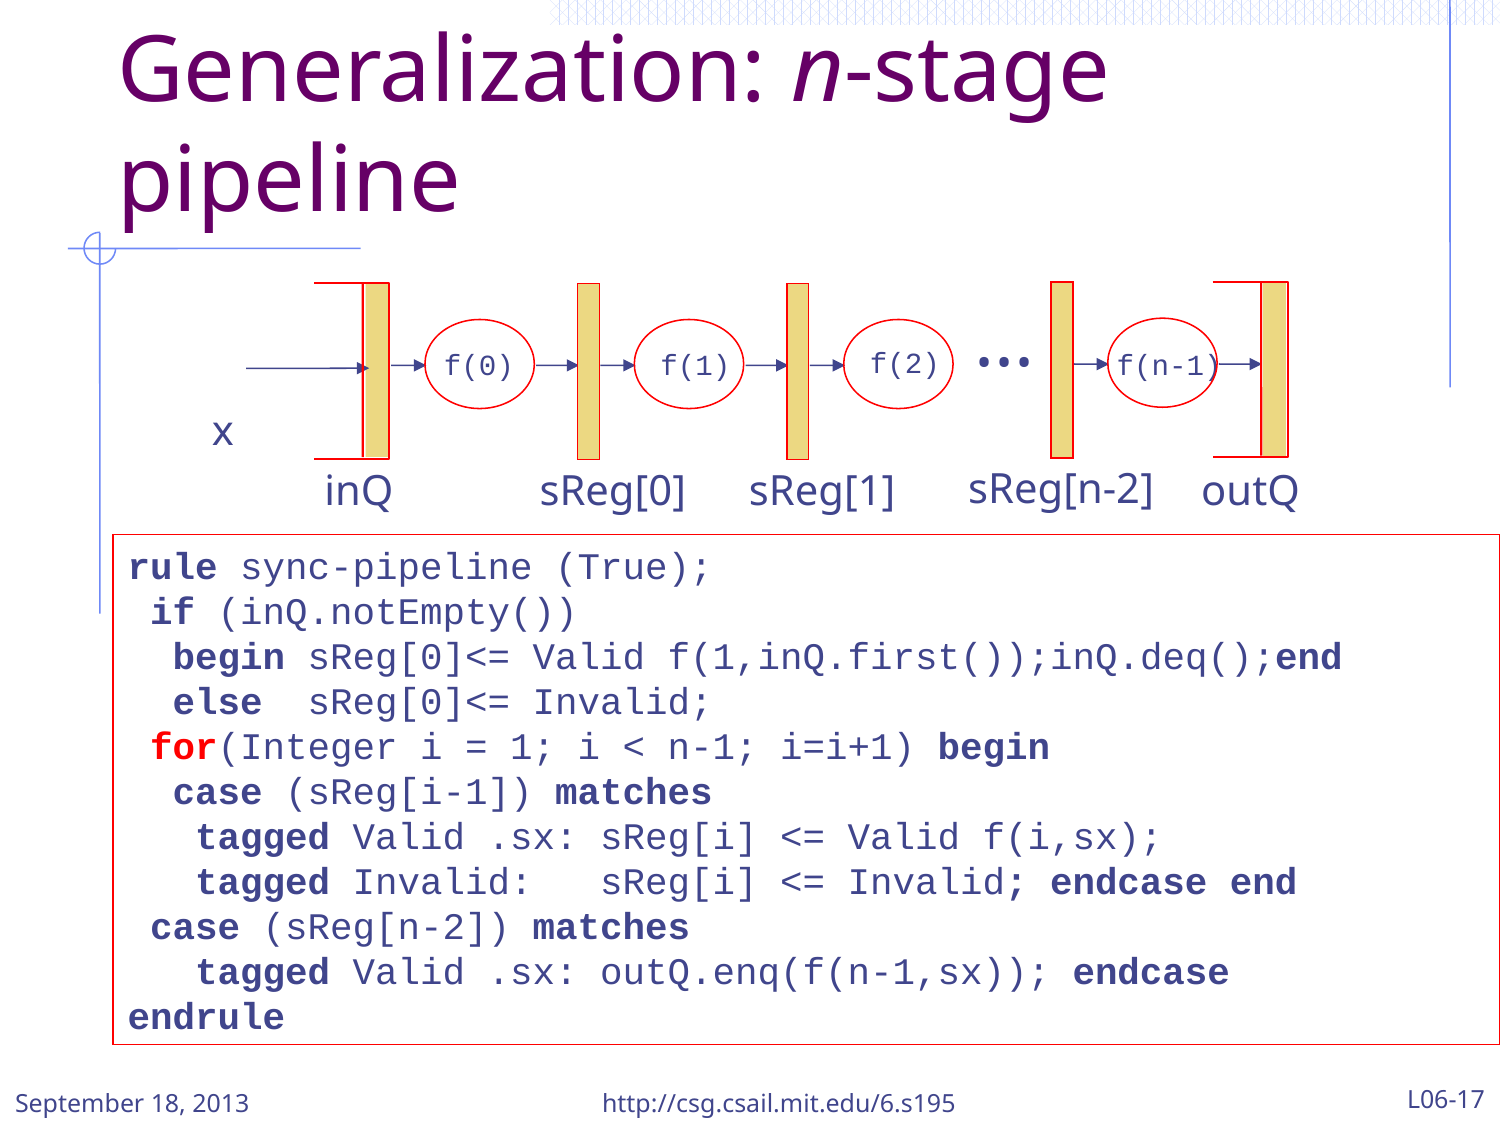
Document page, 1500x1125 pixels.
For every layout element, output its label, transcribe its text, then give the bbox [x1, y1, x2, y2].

slide_number L06-17 [1187, 1049, 1500, 1125]
title Generalization: n-stage pipeline [102, 49, 1378, 238]
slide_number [0, 1068, 293, 1125]
footer http://csg.csail.mit.edu/6.s195 [508, 1049, 1051, 1125]
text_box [195, 281, 1317, 522]
text_box rule sync-pipeline (True); if (inQ.notEmpty()) begin sReg[0]<= Valid f(1,inQ.first());inQ.deq();end else sReg[0]<= Invalid; for(Integer i = 1; i < n-1; i=i+1) begin case (sReg[i-1]) matches tagged Valid .sx: sReg[i] <= Valid f(i,sx); tagged Invalid: sReg[i] <= Invalid; endcase end case (sReg[n-2]) matches tagged Valid .sx: outQ.enq(f(n-1,sx)); endcase endrule [112, 534, 1500, 1045]
